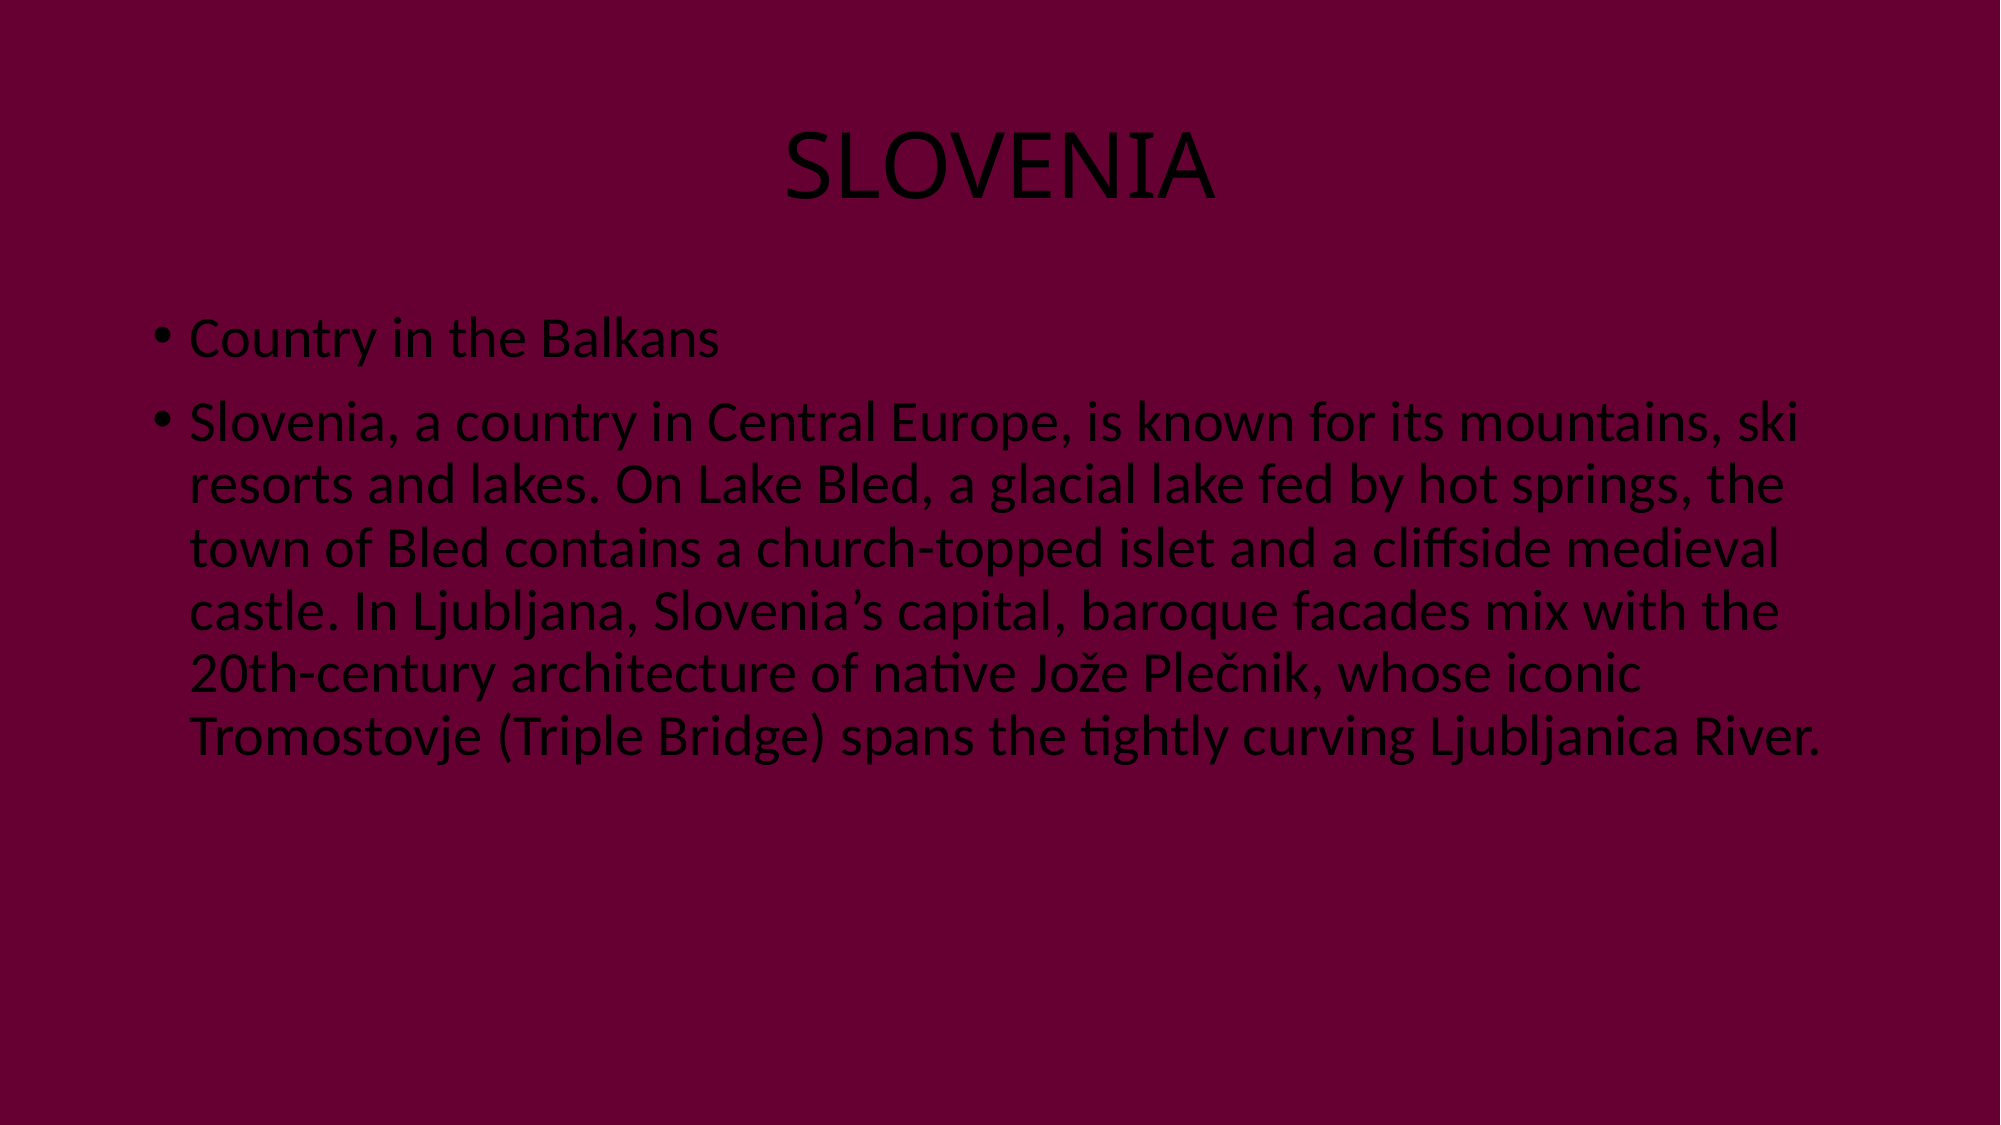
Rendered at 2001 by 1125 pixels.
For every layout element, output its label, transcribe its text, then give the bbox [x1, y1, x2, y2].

title SLOVENIA [137, 59, 1863, 278]
list Country in the Balkans Slovenia, a country in Central Europe, is known for its mountains, ski resorts and lakes. On Lake Bled, a glacial lake fed by hot springs, the town of Bled contains a church-topped islet and a cliffside medieval castle. In Ljubljana, Slovenia’s capital, baroque facades mix with the 20th-century architecture of native Jože Plečnik, whose iconic Tromostovje (Triple Bridge) spans the tightly curving Ljubljanica River. [137, 299, 1863, 1014]
